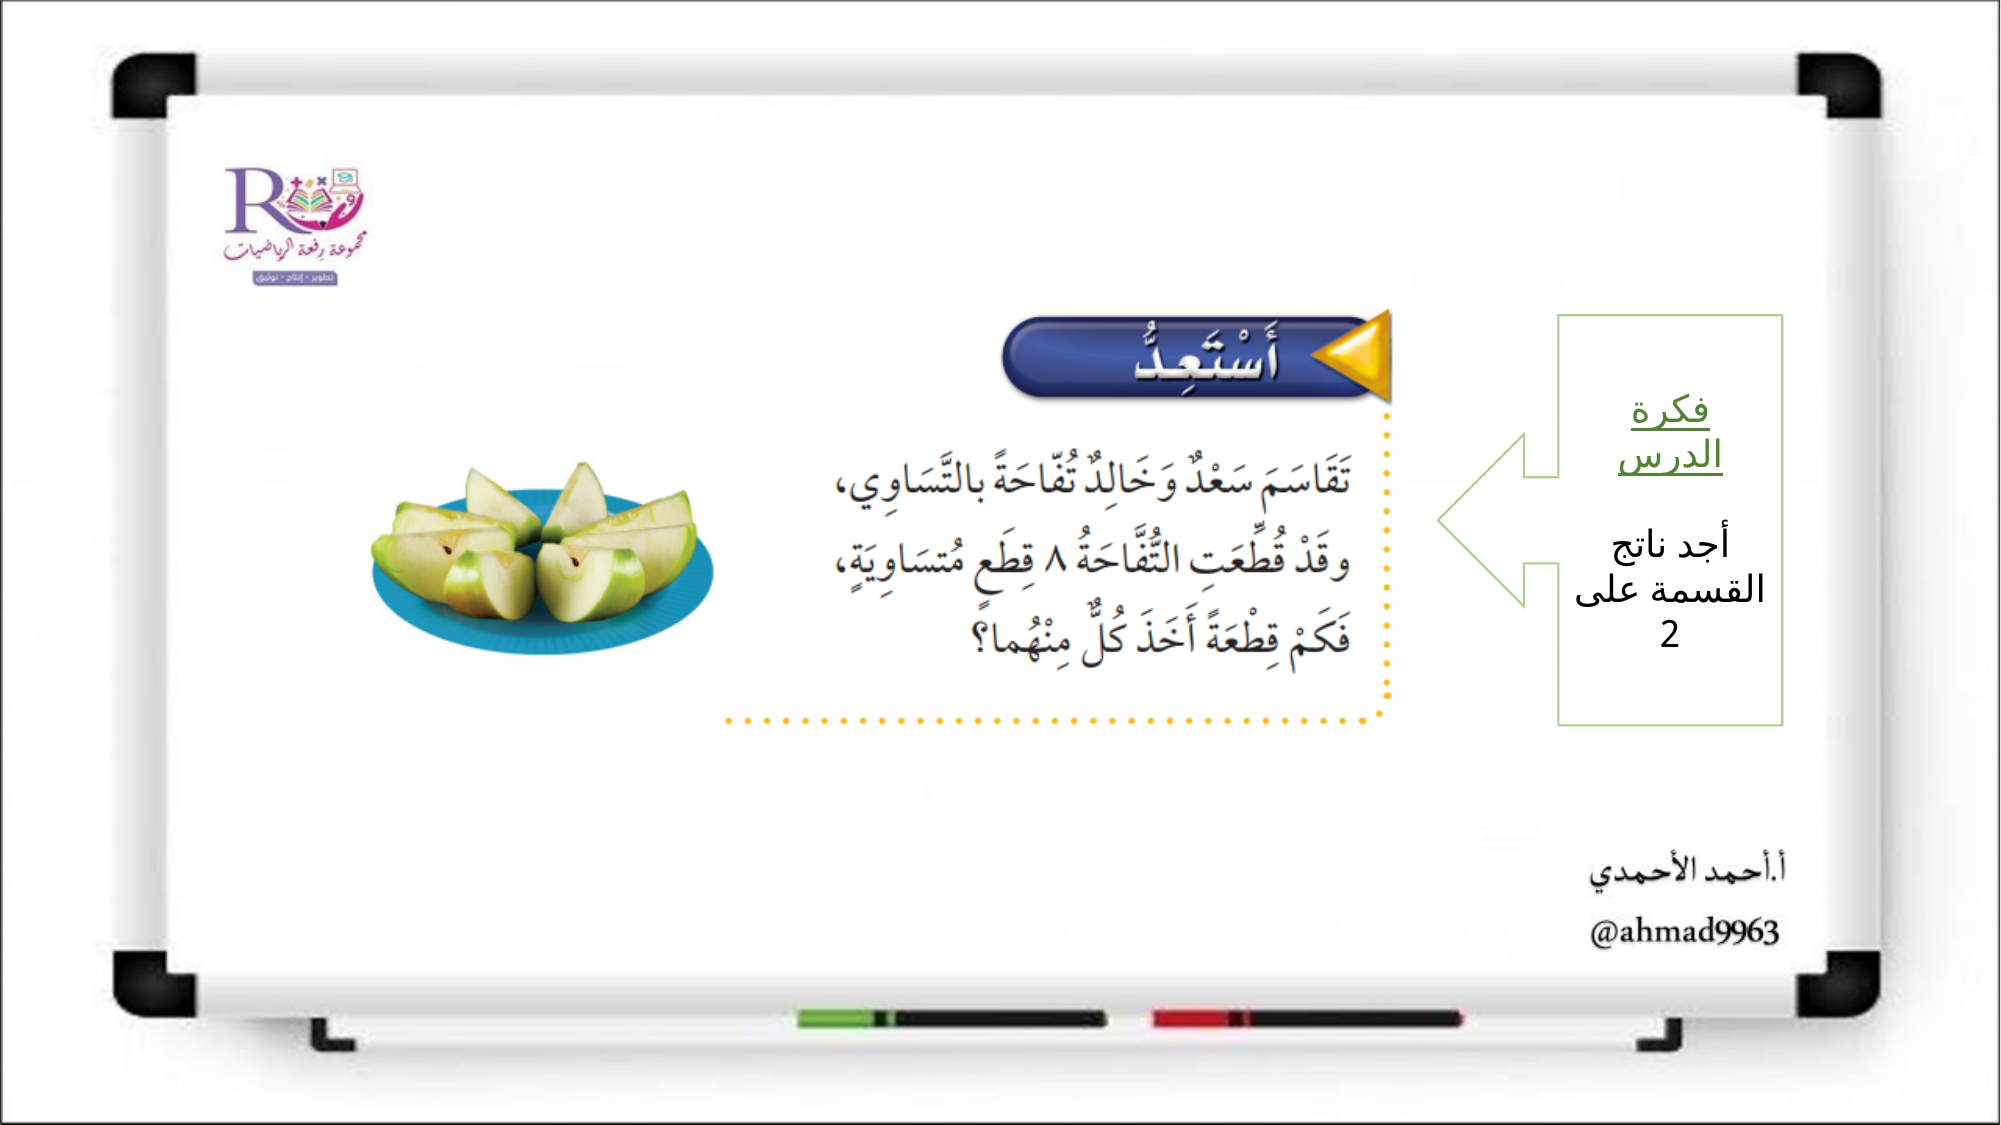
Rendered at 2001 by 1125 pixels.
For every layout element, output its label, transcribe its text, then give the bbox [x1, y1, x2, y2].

picture [0, 0, 2001, 1125]
text_box فكرة الدرس أجد ناتج القسمة على 2 [1436, 314, 1784, 727]
